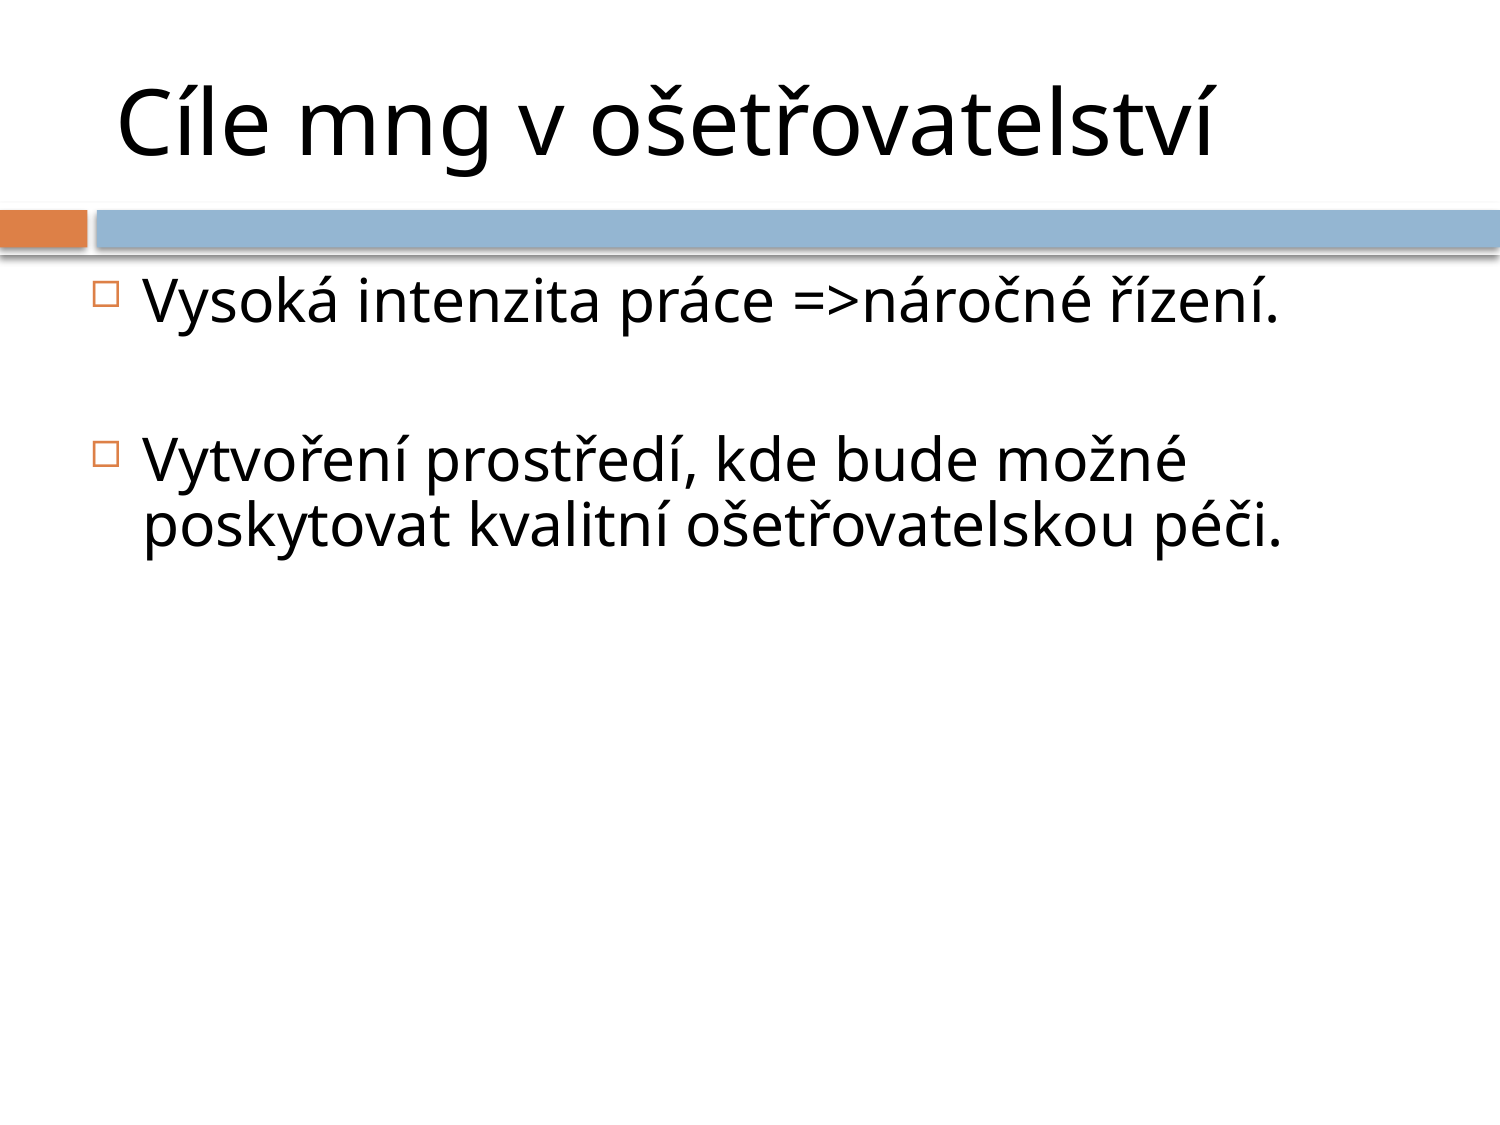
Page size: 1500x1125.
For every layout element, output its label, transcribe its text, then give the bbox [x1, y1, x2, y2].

list Vysoká intenzita práce =>náročné řízení. Vytvoření prostředí, kde bude možné poskytovat kvalitní ošetřovatelskou péči. [75, 262, 1425, 1083]
title Cíle mng v ošetřovatelství [100, 37, 1438, 200]
